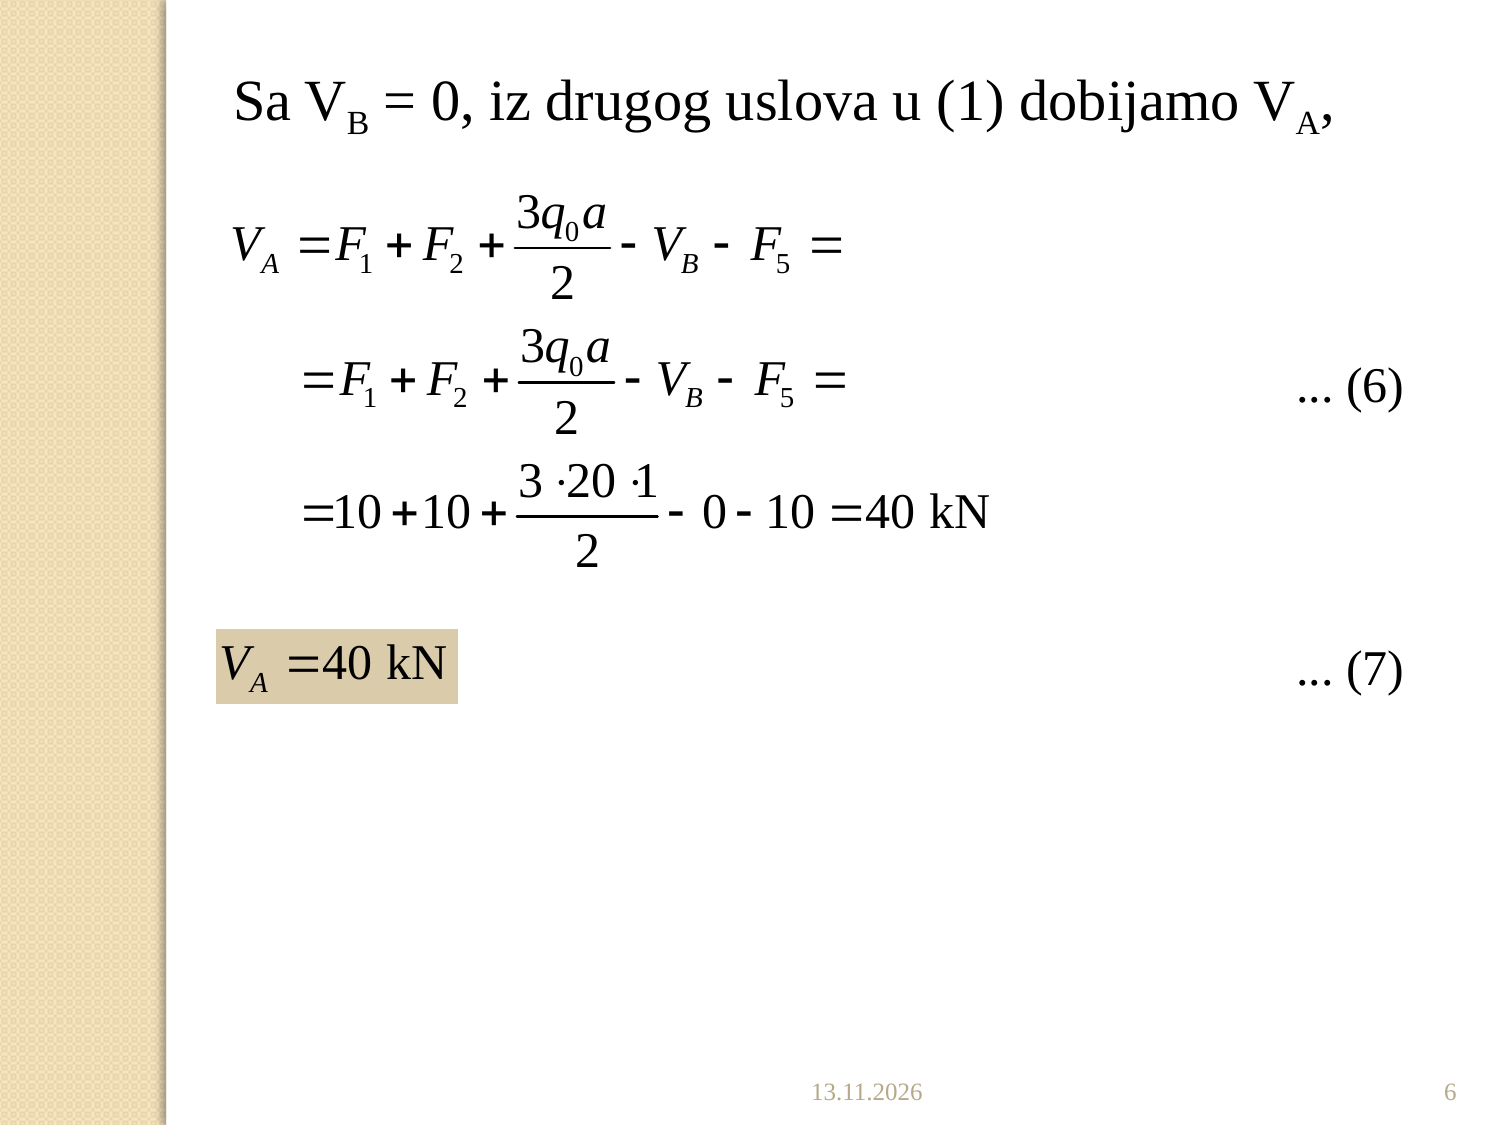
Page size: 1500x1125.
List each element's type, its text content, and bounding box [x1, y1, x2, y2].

slide_number 6 [1413, 1034, 1488, 1113]
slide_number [587, 1034, 938, 1113]
text_box ... (7) [1281, 628, 1422, 704]
text_box Sa VB = 0, iz drugog uslova u (1) dobijamo VA, [218, 54, 1424, 149]
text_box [227, 178, 1003, 579]
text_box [216, 628, 459, 705]
text_box ... (6) [1281, 344, 1422, 420]
